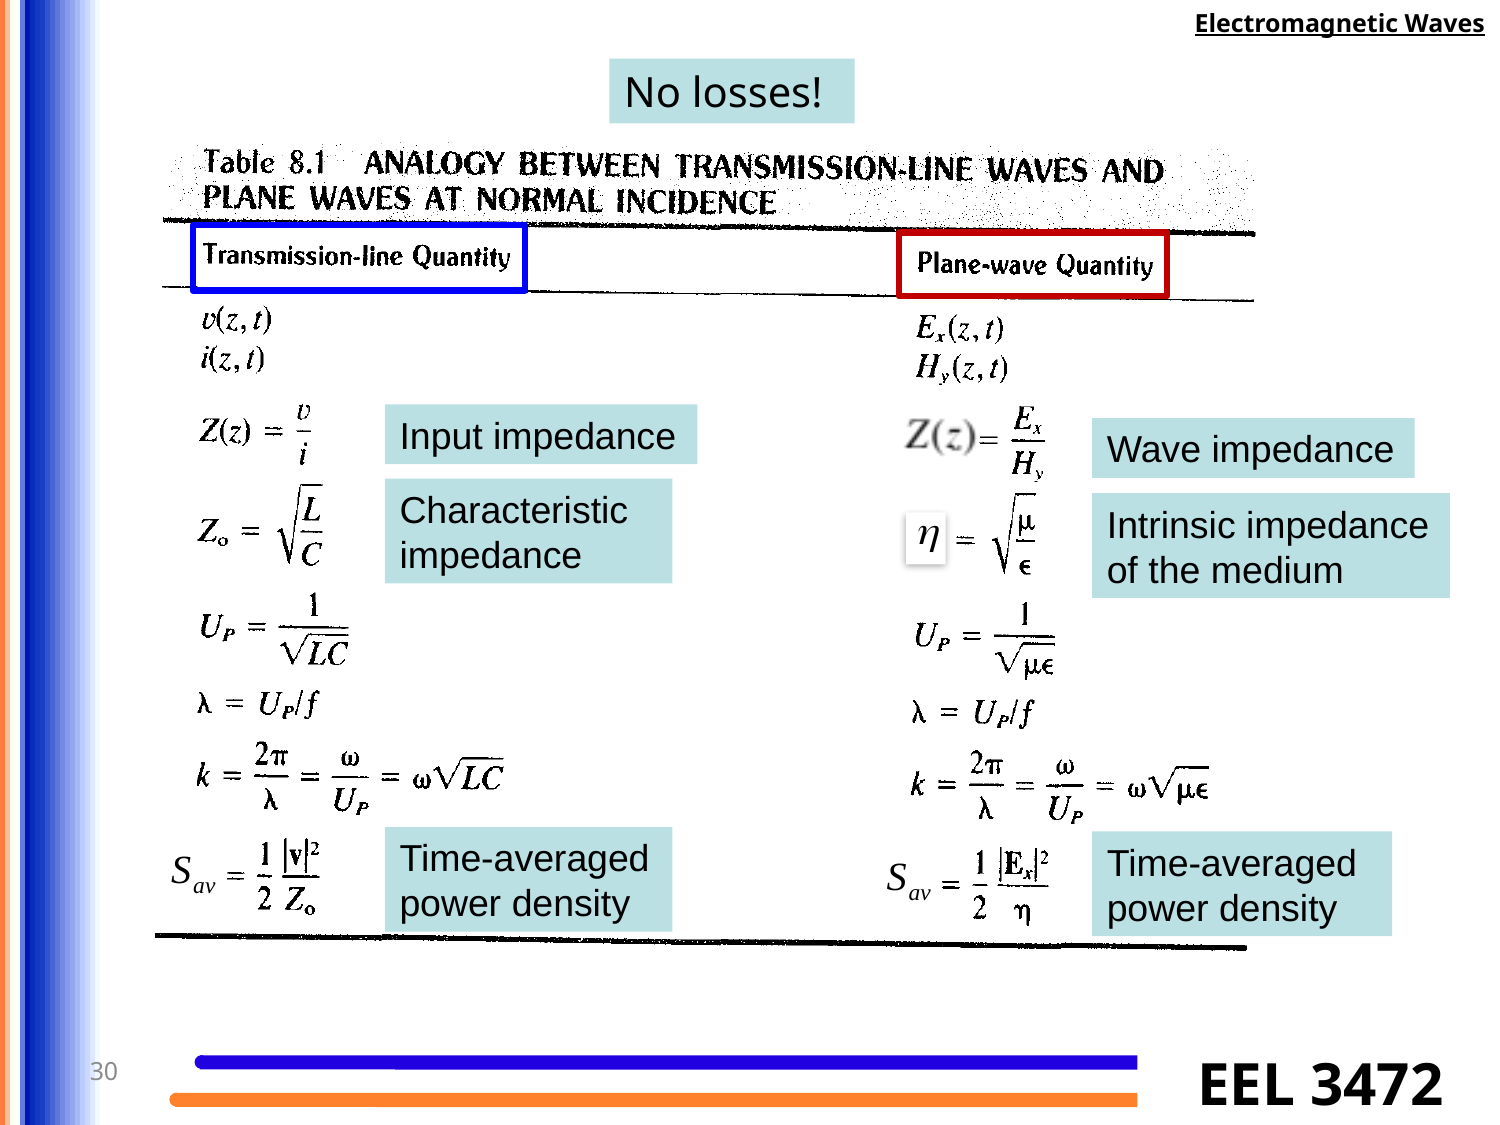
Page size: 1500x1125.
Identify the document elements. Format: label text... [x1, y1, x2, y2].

text_box Electromagnetic Waves [1092, 0, 1500, 45]
text_box 30 [75, 1042, 425, 1103]
text_box No losses! [609, 58, 855, 94]
picture [0, 0, 125, 1125]
text_box Wave impedance [1335, 418, 1415, 478]
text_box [913, 517, 948, 562]
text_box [899, 412, 979, 463]
text_box Intrinsic impedance of the medium [1335, 493, 1450, 598]
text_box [164, 843, 222, 905]
picture [134, 96, 1330, 976]
text_box Time-averaged power density [1335, 831, 1393, 937]
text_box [879, 849, 938, 911]
